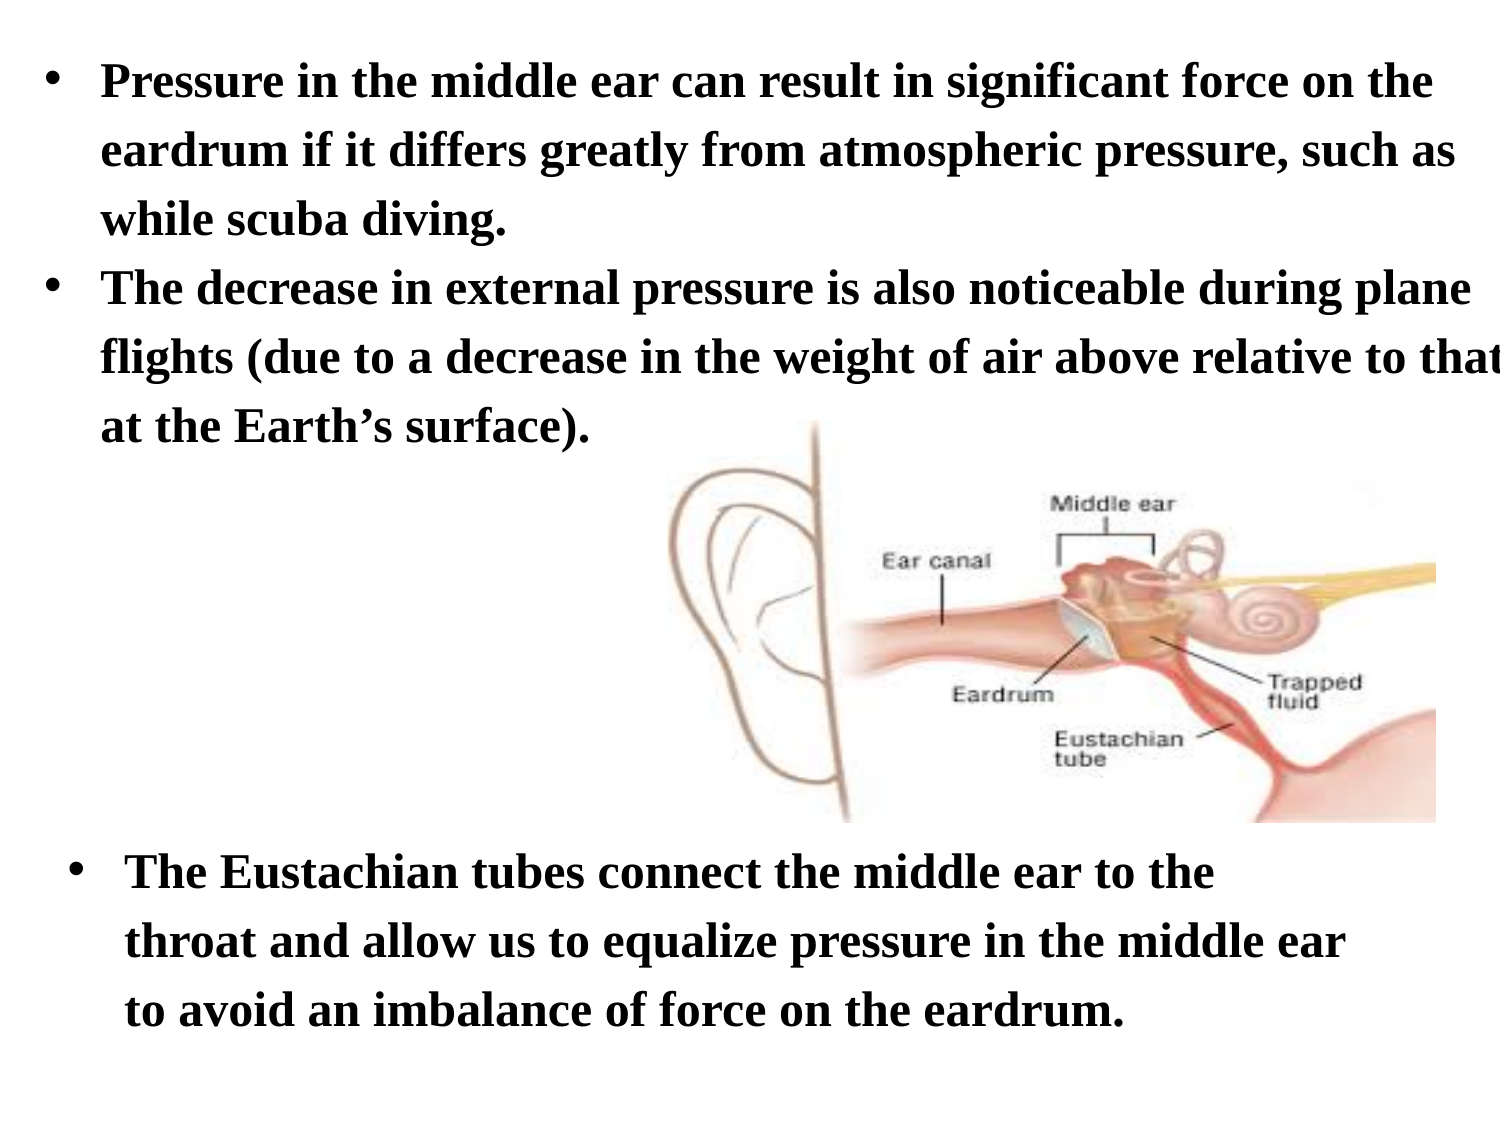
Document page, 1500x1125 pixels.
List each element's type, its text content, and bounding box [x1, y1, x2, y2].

text_box Pressure in the middle ear can result in significant force on the eardrum if it differs greatly from atmospheric pressure, such as while scuba diving. The decrease in external pressure is also noticeable during plane flights (due to a decrease in the weight of air above relative to that at the Earth’s surface). [29, 30, 1500, 460]
text_box The Eustachian tubes connect the middle ear to the throat and allow us to equalize pressure in the middle ear to avoid an imbalance of force on the eardrum. [53, 822, 1365, 1044]
picture [667, 420, 1436, 823]
